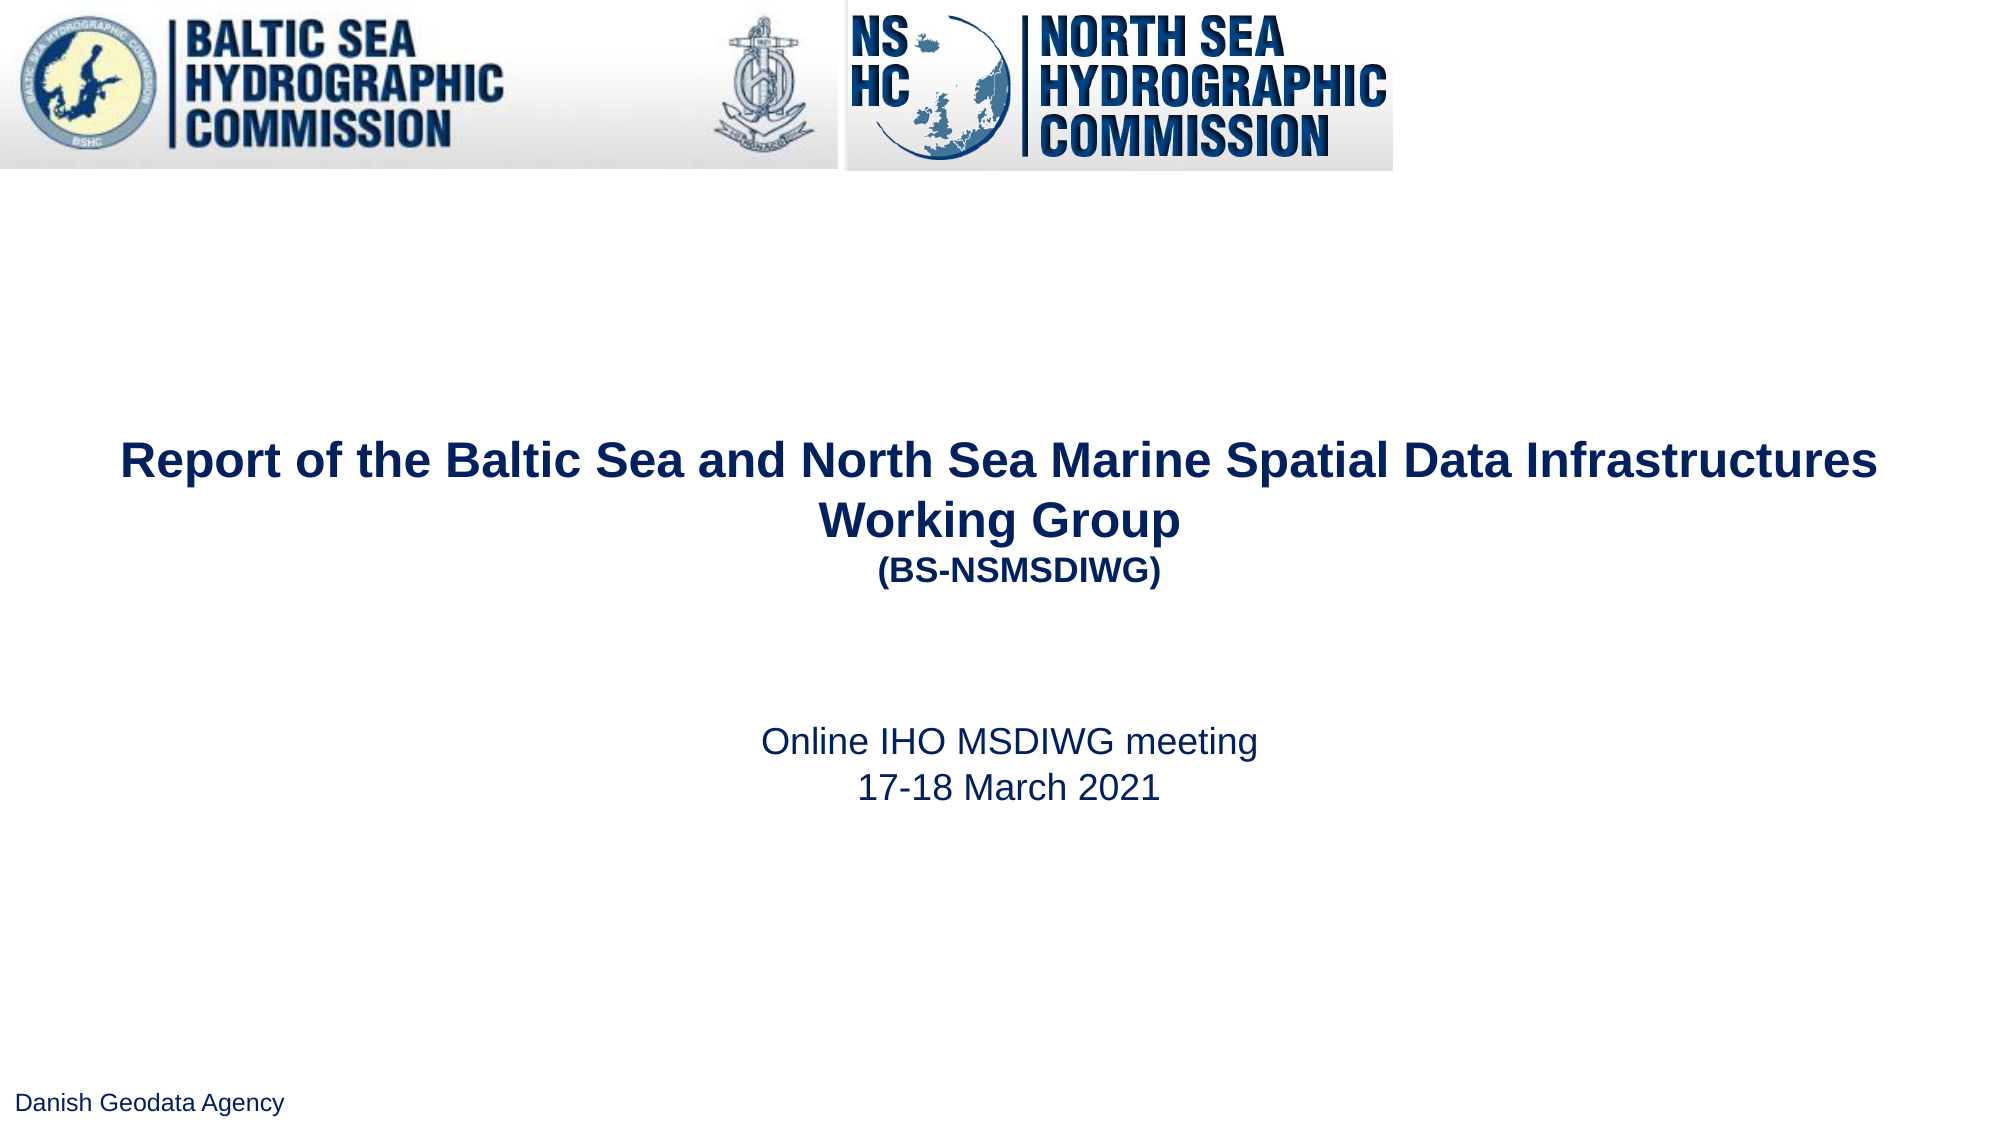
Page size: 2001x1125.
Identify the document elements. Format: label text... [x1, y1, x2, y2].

text_box Online IHO MSDIWG meeting 17-18 March 2021 [135, 655, 1884, 815]
text_box Report of the Baltic Sea and North Sea Marine Spatial Data Infrastructures Working Group (BS-NSMSDIWG) [0, 420, 2000, 598]
picture [844, 0, 1393, 171]
